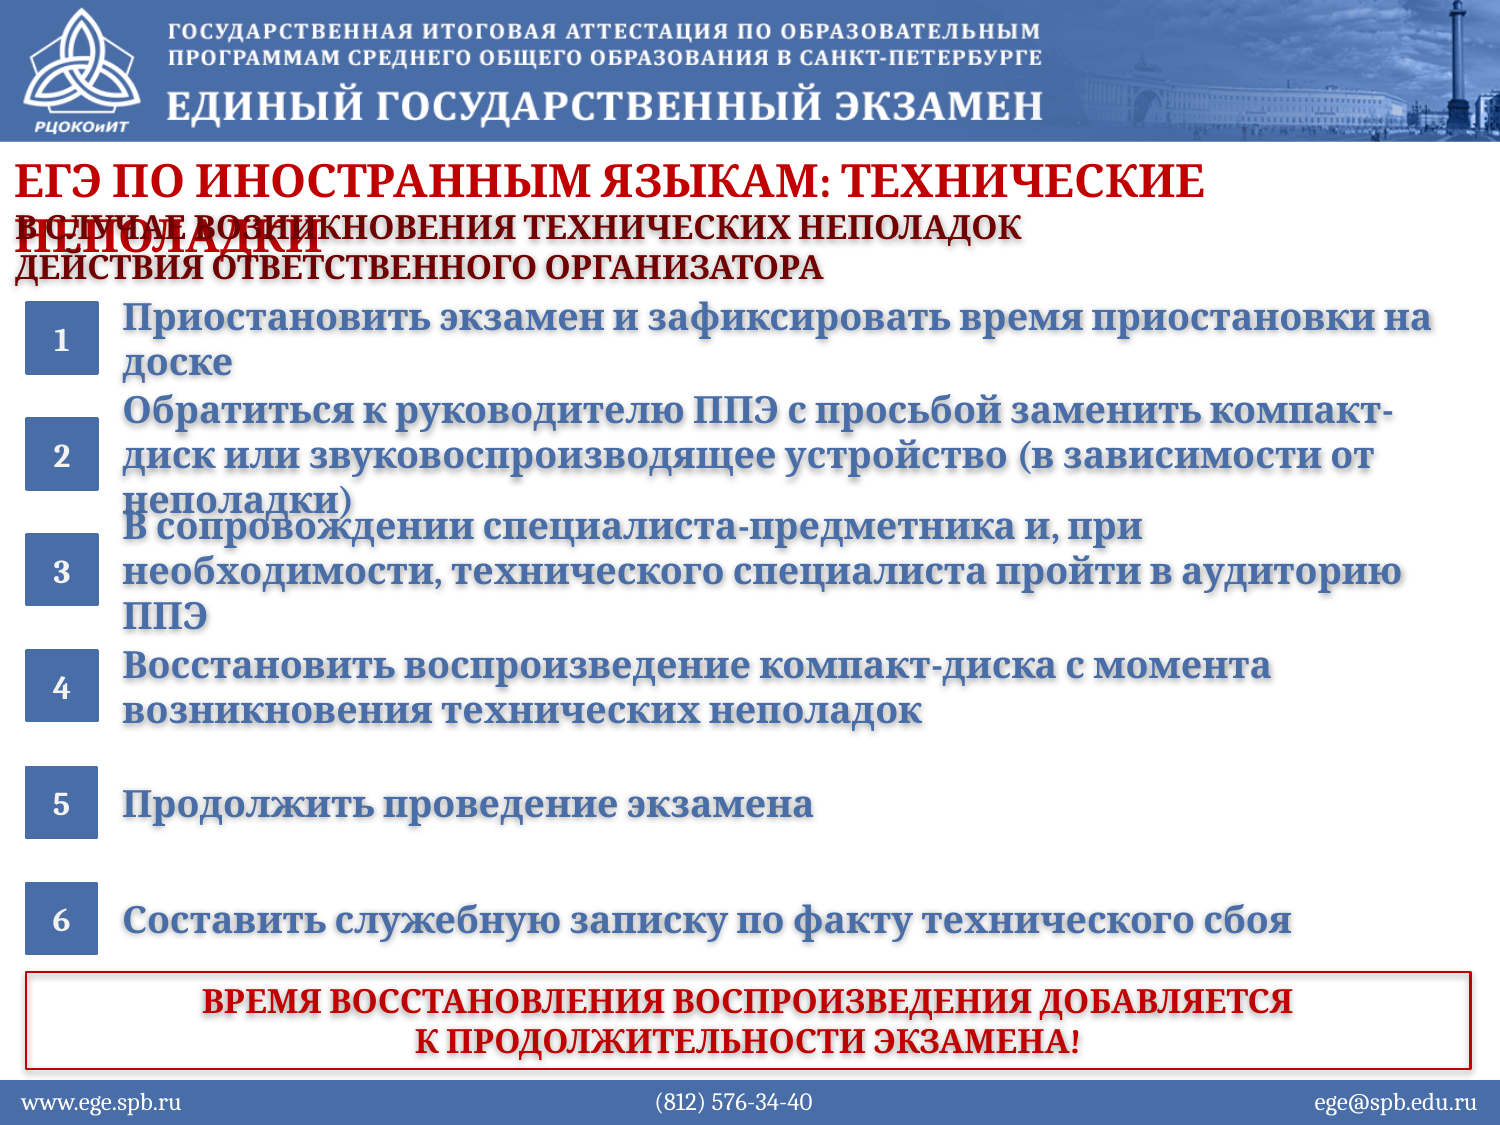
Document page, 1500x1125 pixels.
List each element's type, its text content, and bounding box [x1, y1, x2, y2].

text_box 6 [24, 881, 99, 956]
text_box Составить служебную записку по факту технического сбоя [106, 882, 1471, 955]
text_box 5 [24, 765, 99, 840]
text_box Приостановить экзамен и зафиксировать время приостановки на доске [107, 312, 1471, 374]
text_box В случае возникновения технических неполадок Действия ответственного организатора [0, 189, 1500, 303]
text_box 4 [25, 648, 100, 723]
text_box Обратиться к руководителю ППЭ с просьбой заменить компакт-диск или звуковоспроизводящее устройство (в зависимости от неполадки) [107, 418, 1471, 490]
text_box ВРЕМЯ ВОССТАНОВЛЕНИЯ ВОСПРОИЗВЕДЕНИЯ ДОБАВЛЯЕТСЯ К ПРОДОЛЖИТЕЛЬНОСТИ ЭКЗАМЕНА! [25, 971, 1471, 1070]
text_box 3 [25, 532, 100, 607]
text_box В сопровождении специалиста-предметника и, при необходимости, технического специалиста пройти в аудиторию ППЭ [107, 534, 1471, 606]
text_box Восстановить воспроизведение компакт-диска с момента возникновения технических неполадок [107, 650, 1471, 722]
text_box www.ege.spb.ru (812) 576-34-40 ege@spb.edu.ru [0, 1078, 1500, 1124]
picture [0, 303, 1500, 1078]
text_box Продолжить проведение экзамена [106, 766, 1471, 839]
text_box ЕГЭ по иностранным языкам: технические неполадки [0, 144, 1500, 189]
picture [0, 0, 1500, 144]
text_box 1 [25, 312, 100, 376]
text_box 2 [25, 416, 100, 491]
